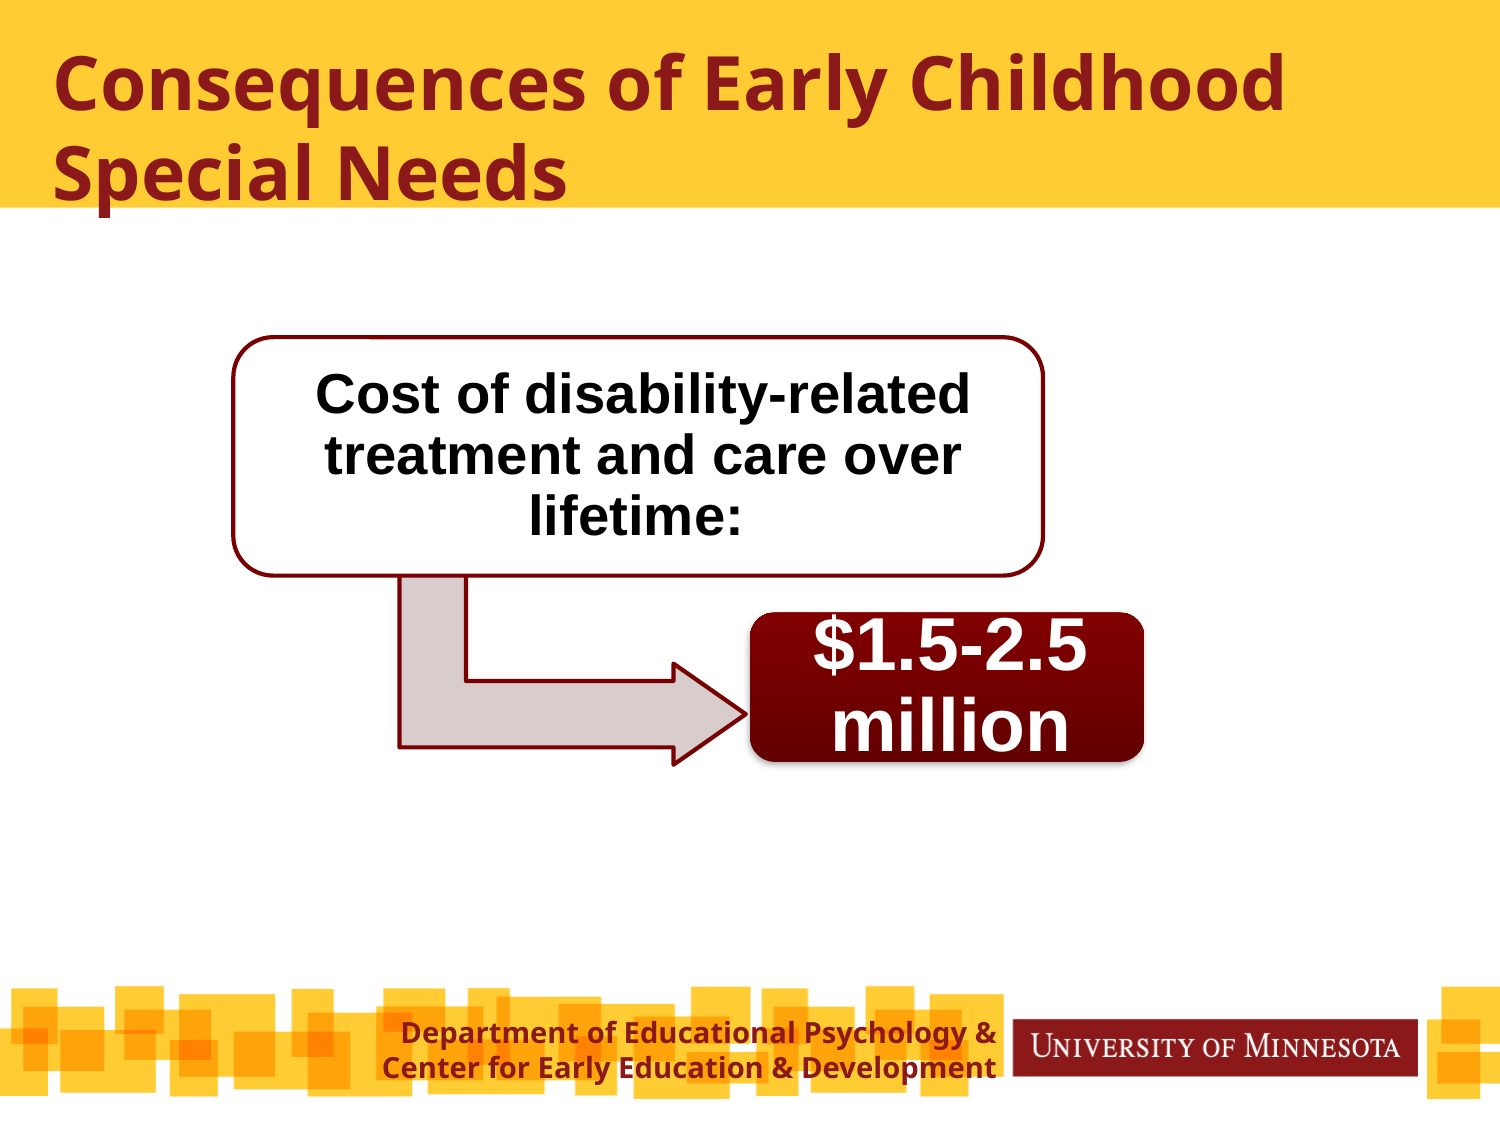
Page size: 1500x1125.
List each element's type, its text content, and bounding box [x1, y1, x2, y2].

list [37, 237, 1463, 963]
picture [0, 0, 1500, 1109]
title Consequences of Early Childhood Special Needs [37, 62, 1463, 188]
